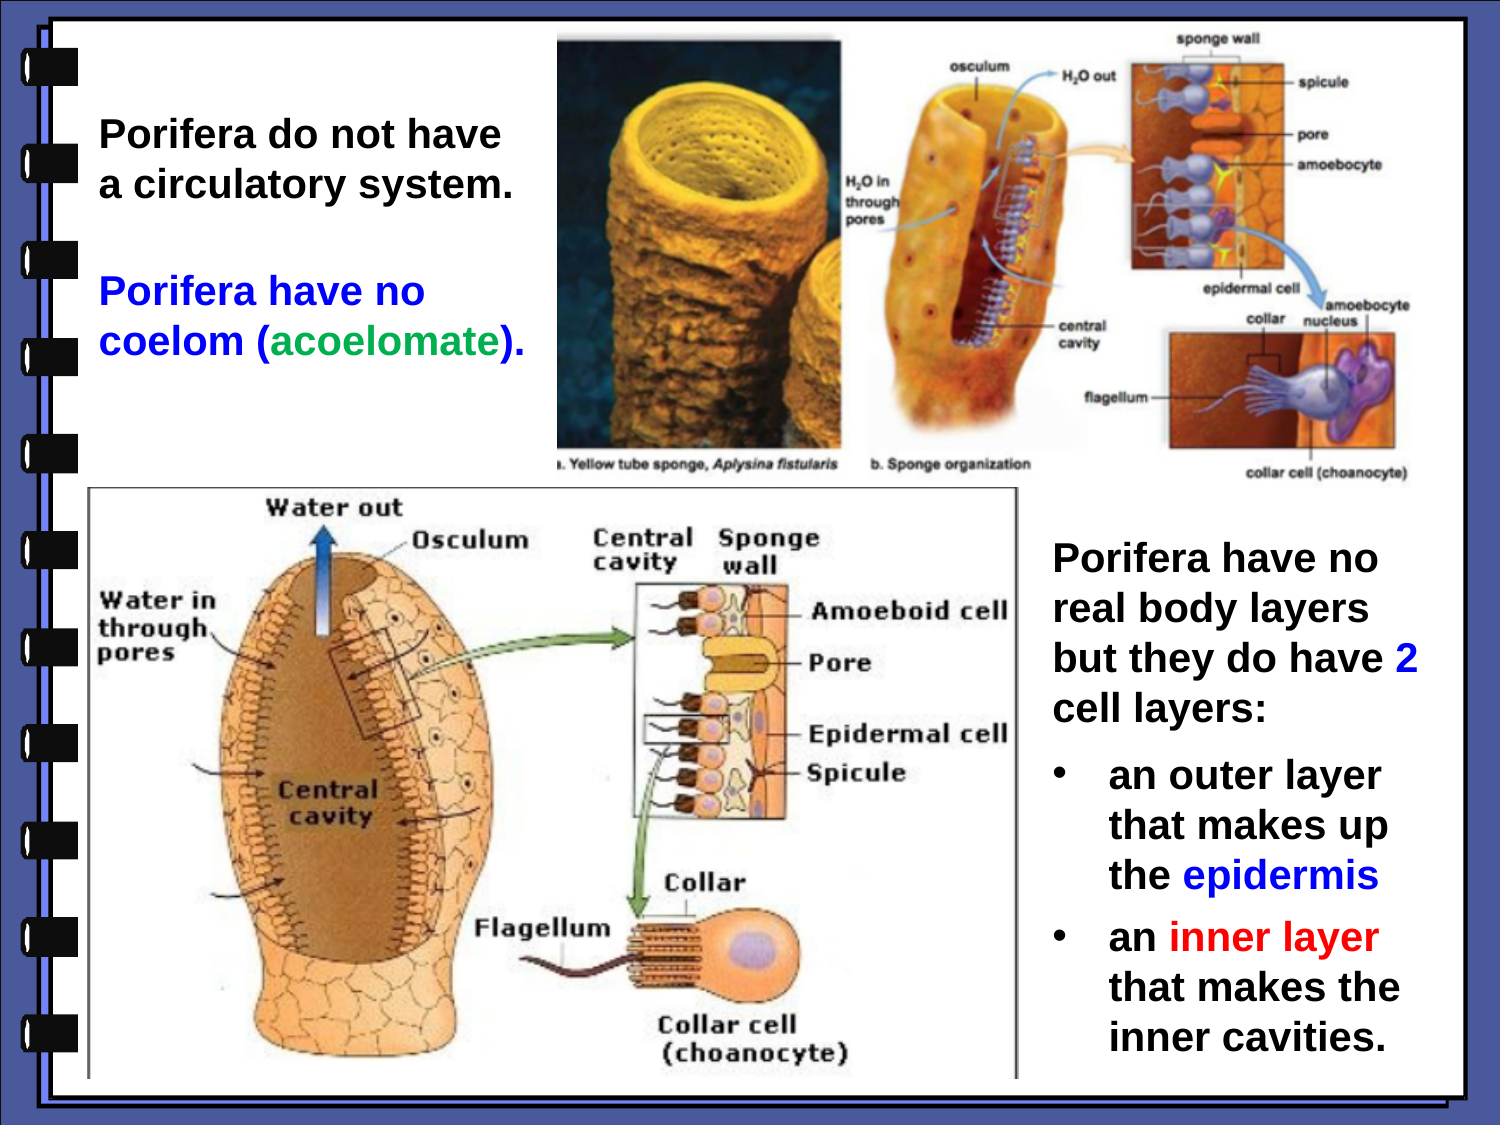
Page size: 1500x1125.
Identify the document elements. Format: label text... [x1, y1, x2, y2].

text_box Porifera have no coelom (acoelomate). [83, 256, 551, 371]
picture [87, 24, 1417, 1079]
text_box an outer layer that makes up the epidermis an inner layer that makes the inner cavities. [1037, 740, 1450, 1068]
text_box Porifera do not have a circulatory system. [83, 99, 549, 215]
text_box Porifera have no real body layers but they do have 2 cell layers: [1037, 523, 1450, 738]
